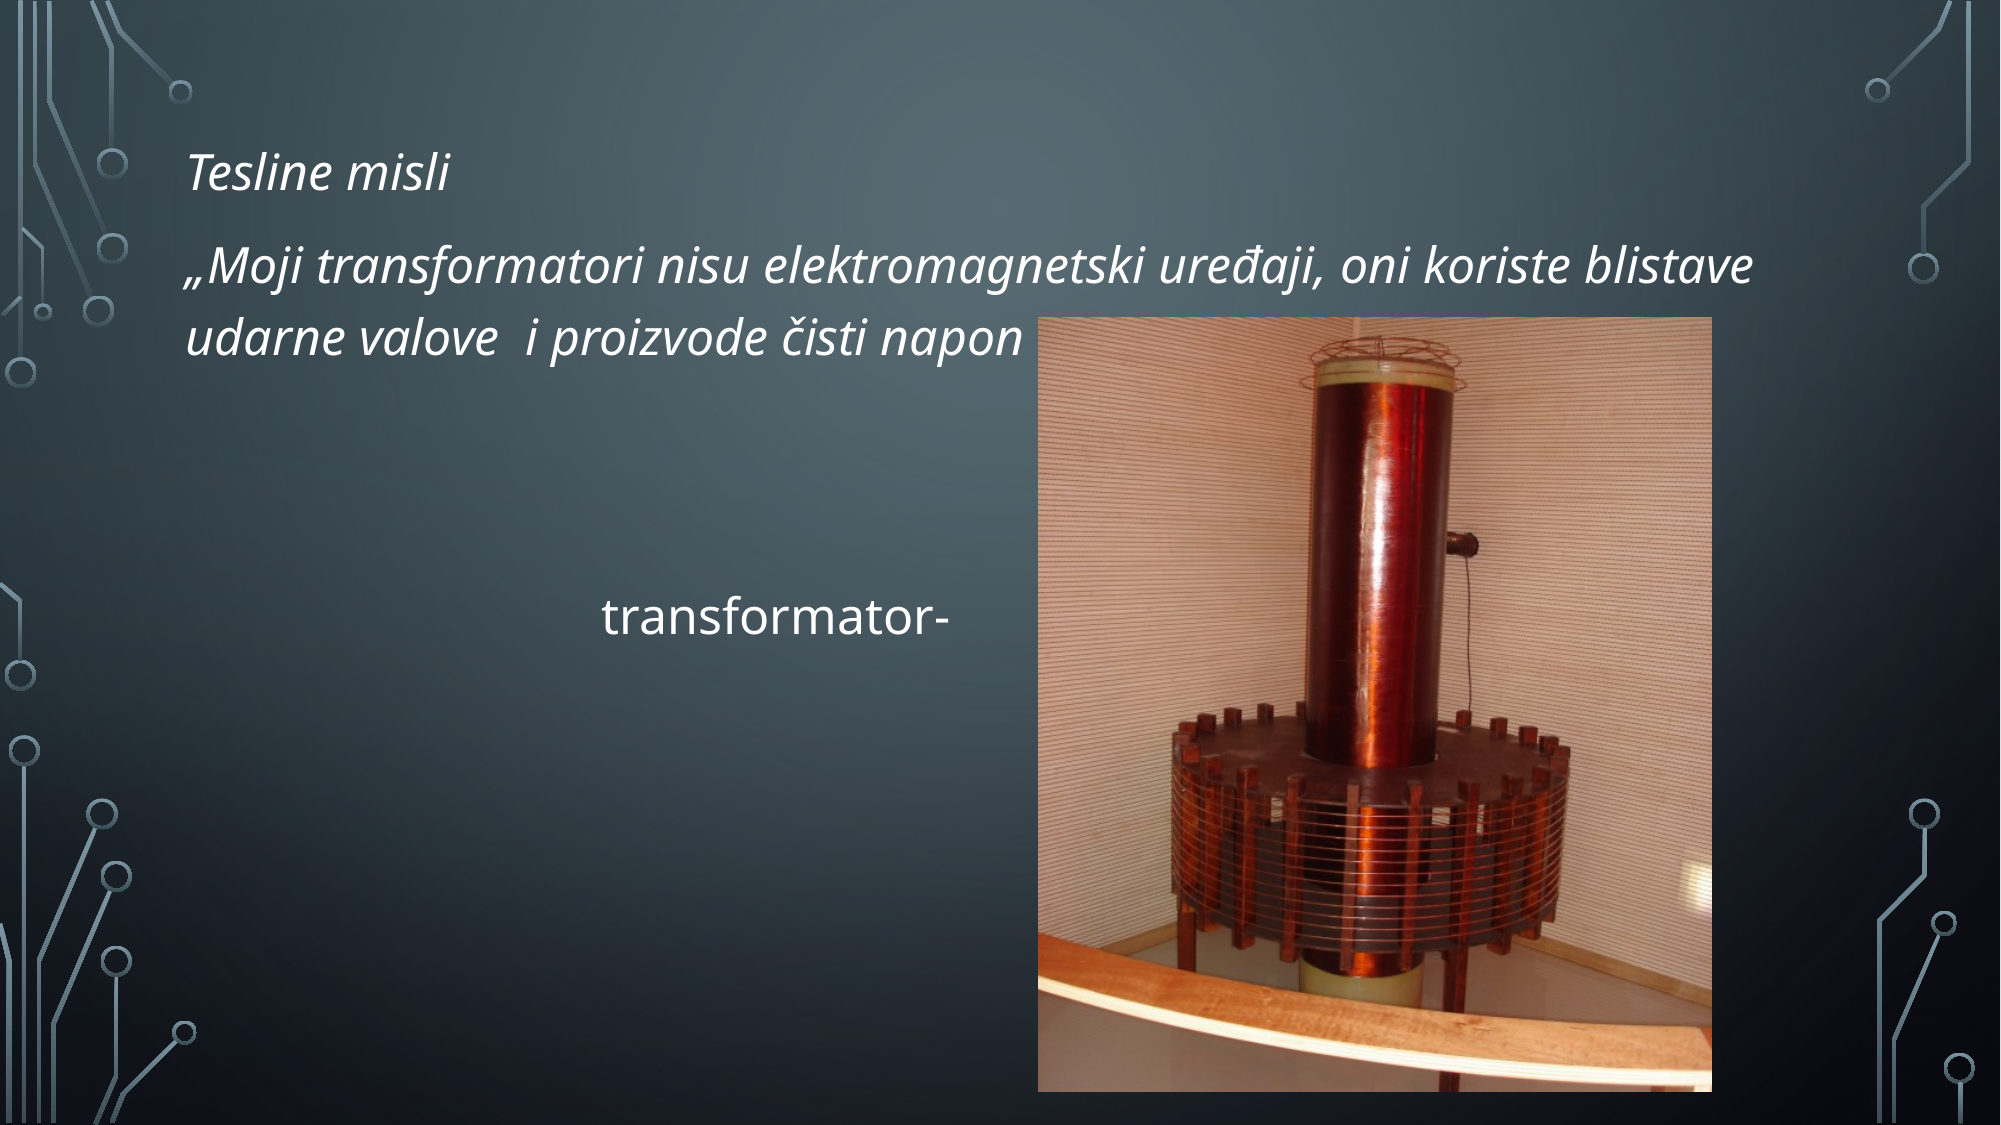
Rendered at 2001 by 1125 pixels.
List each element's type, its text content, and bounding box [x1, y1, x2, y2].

list Tesline misli „Moji transformatori nisu elektromagnetski uređaji, oni koriste blistave udarne valove i proizvode čisti napon bez struje.” transformator- [170, 121, 1813, 950]
picture [1037, 317, 1712, 1093]
